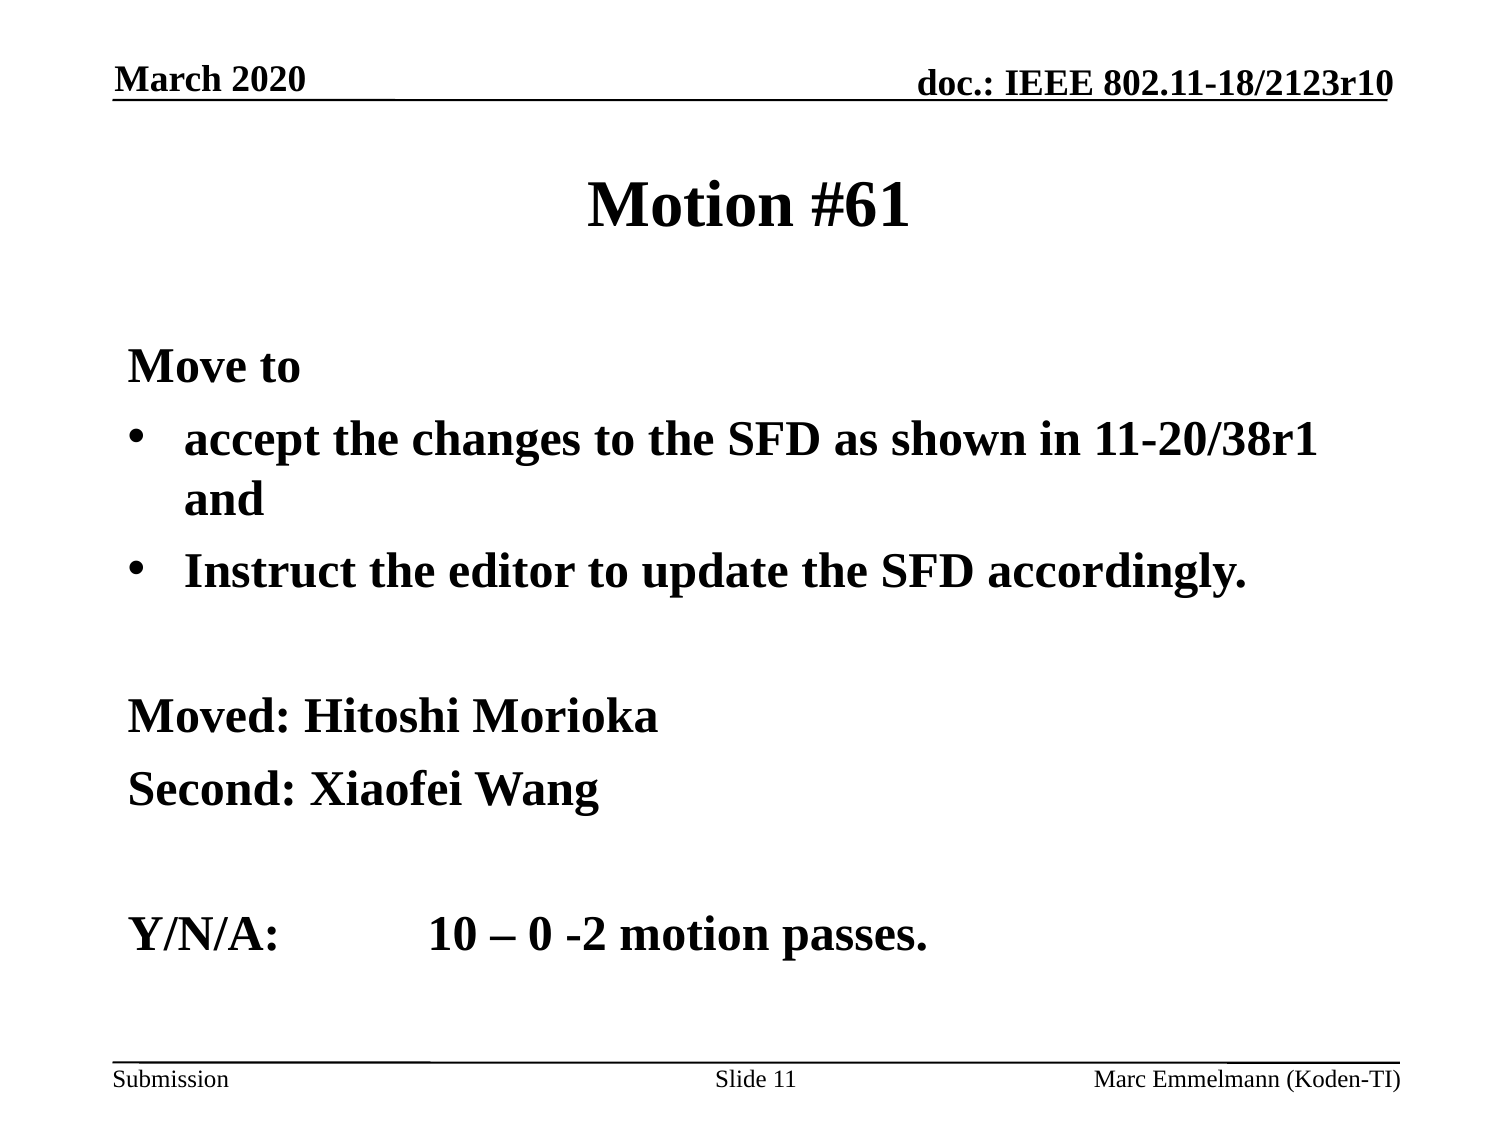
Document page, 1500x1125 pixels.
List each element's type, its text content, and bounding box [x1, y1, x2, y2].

list Move to accept the changes to the SFD as shown in 11-20/38r1 and Instruct the editor to update the SFD accordingly. Moved: Hitoshi Morioka Second: Xiaofei Wang Y/N/A: 10 – 0 -2 motion passes. [112, 324, 1388, 1000]
footer Marc Emmelmann (Koden-TI) [878, 1061, 1402, 1093]
slide_number Slide 11 [712, 1061, 800, 1123]
title Motion #61 [112, 112, 1388, 288]
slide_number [114, 54, 423, 100]
